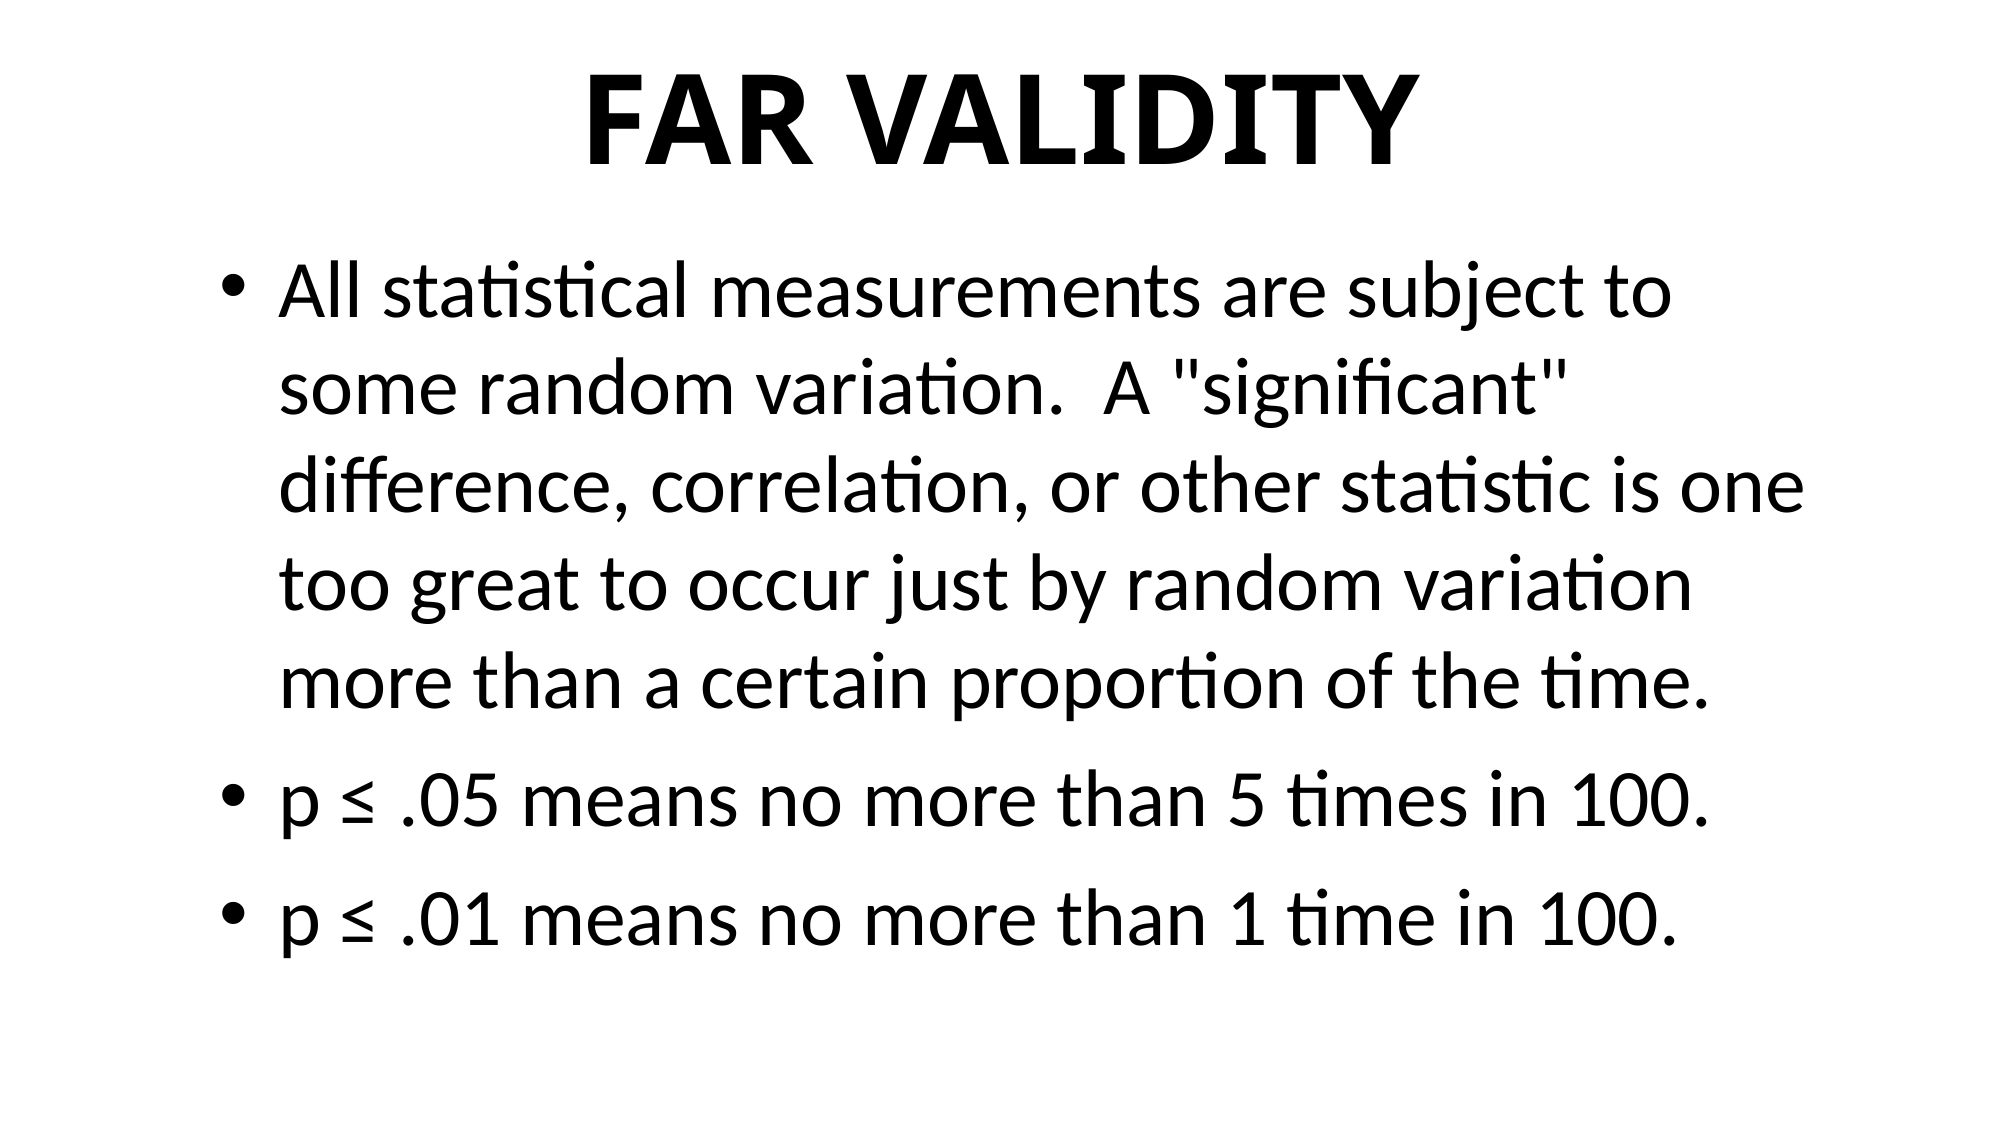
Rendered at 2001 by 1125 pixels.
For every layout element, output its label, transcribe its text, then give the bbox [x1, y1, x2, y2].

title FAR VALIDITY [353, 47, 1647, 200]
list All statistical measurements are subject to some random variation. A "significant" difference, correlation, or other statistic is one too great to occur just by random variation more than a certain proportion of the time. p ≤ .05 means no more than 5 times in 100. p ≤ .01 means no more than 1 time in 100. [204, 228, 1845, 1064]
